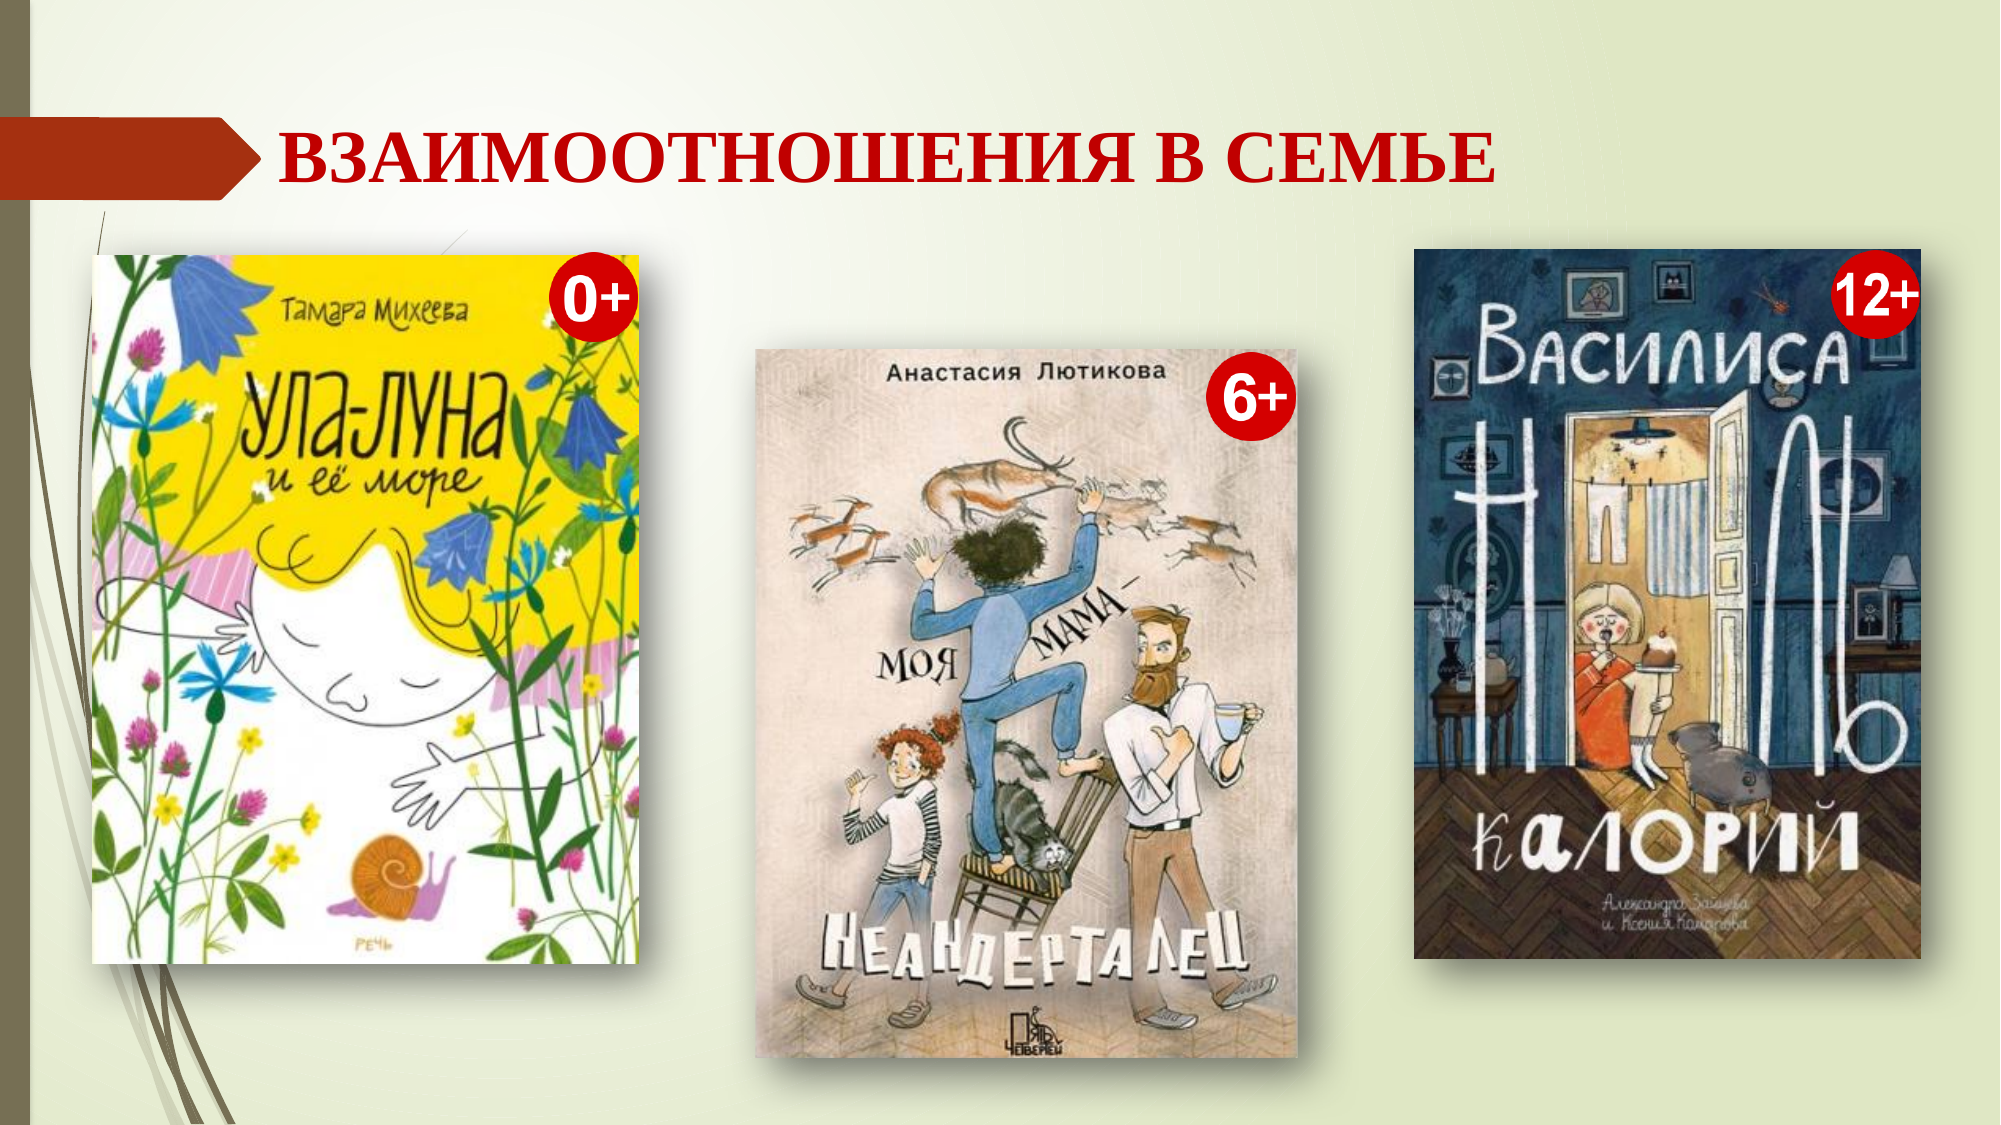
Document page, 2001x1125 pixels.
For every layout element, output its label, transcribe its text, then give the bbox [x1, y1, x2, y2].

picture [755, 349, 1298, 1059]
picture [1414, 249, 1921, 959]
picture [92, 252, 639, 965]
text_box ВЗАИМООТНОШЕНИЯ В СЕМЬЕ [263, 100, 1936, 206]
